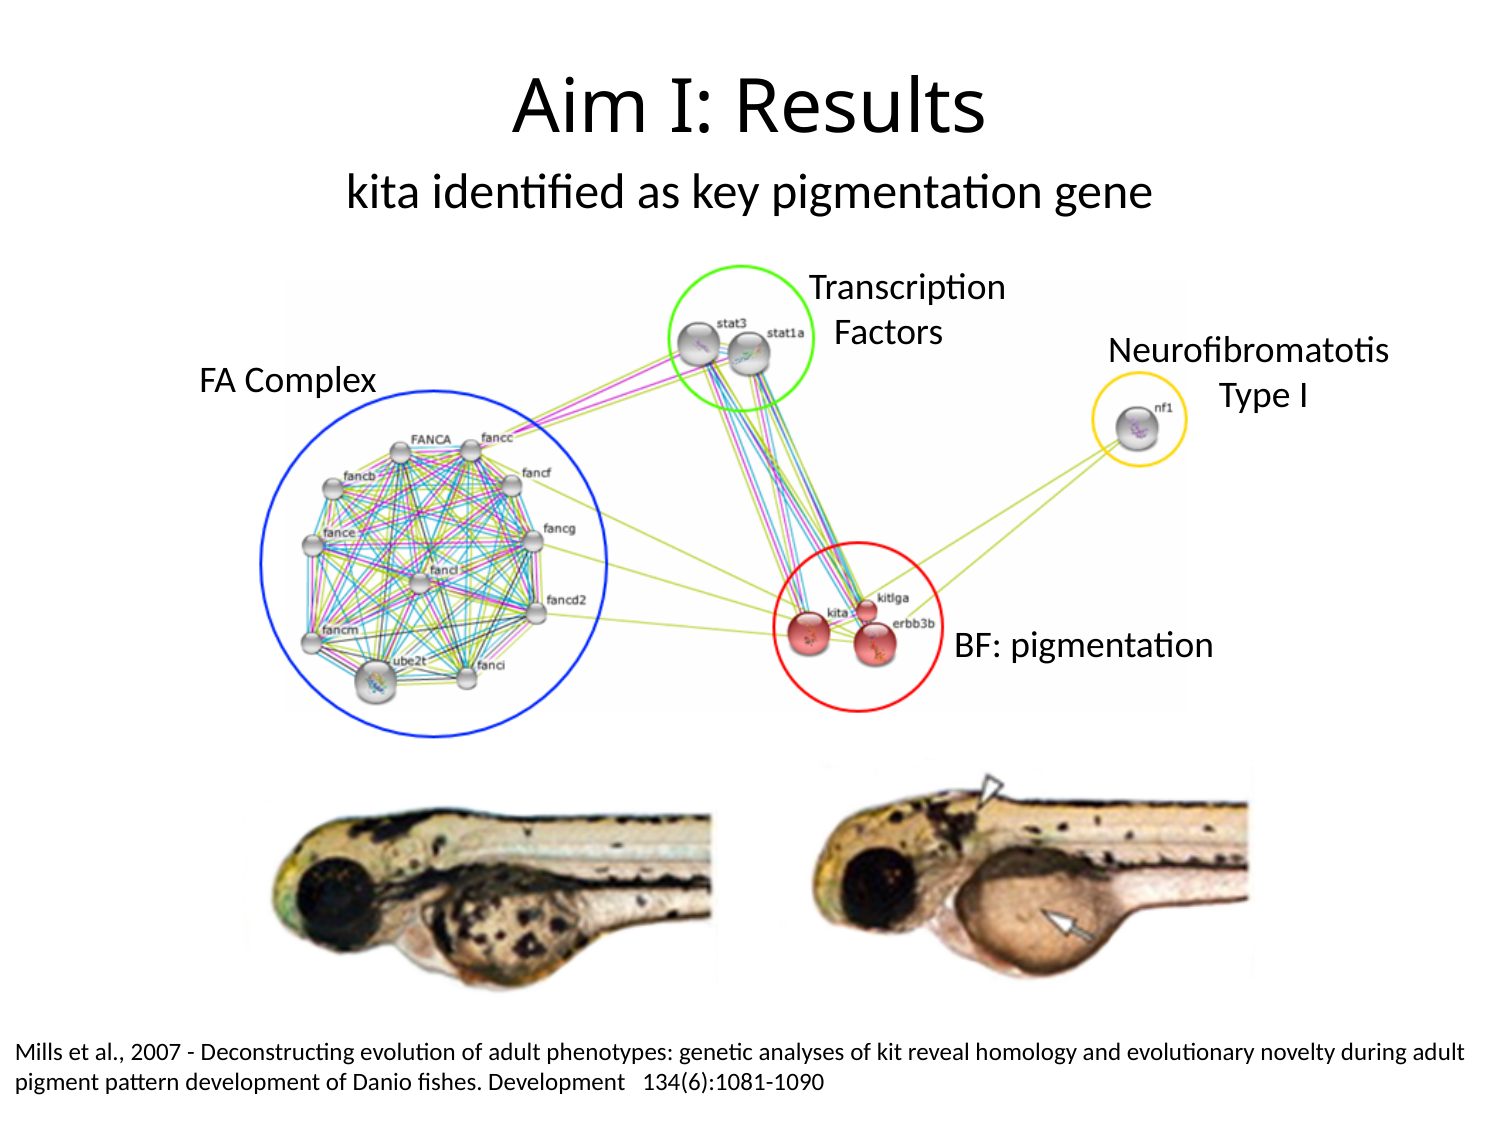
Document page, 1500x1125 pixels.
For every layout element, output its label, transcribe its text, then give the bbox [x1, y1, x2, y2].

title Aim I: Results [0, 0, 1500, 157]
list kita identified as key pigmentation gene [0, 157, 1500, 293]
text_box Mills et al., 2007 - Deconstructing evolution of adult phenotypes: genetic analyses of kit reveal homology and evolutionary novelty during adult pigment pattern development of Danio fishes. Development 134(6):1081-1090 [0, 1028, 1500, 1104]
picture [183, 180, 1317, 999]
text_box Neurofibromatotis Type I [1317, 317, 1406, 422]
